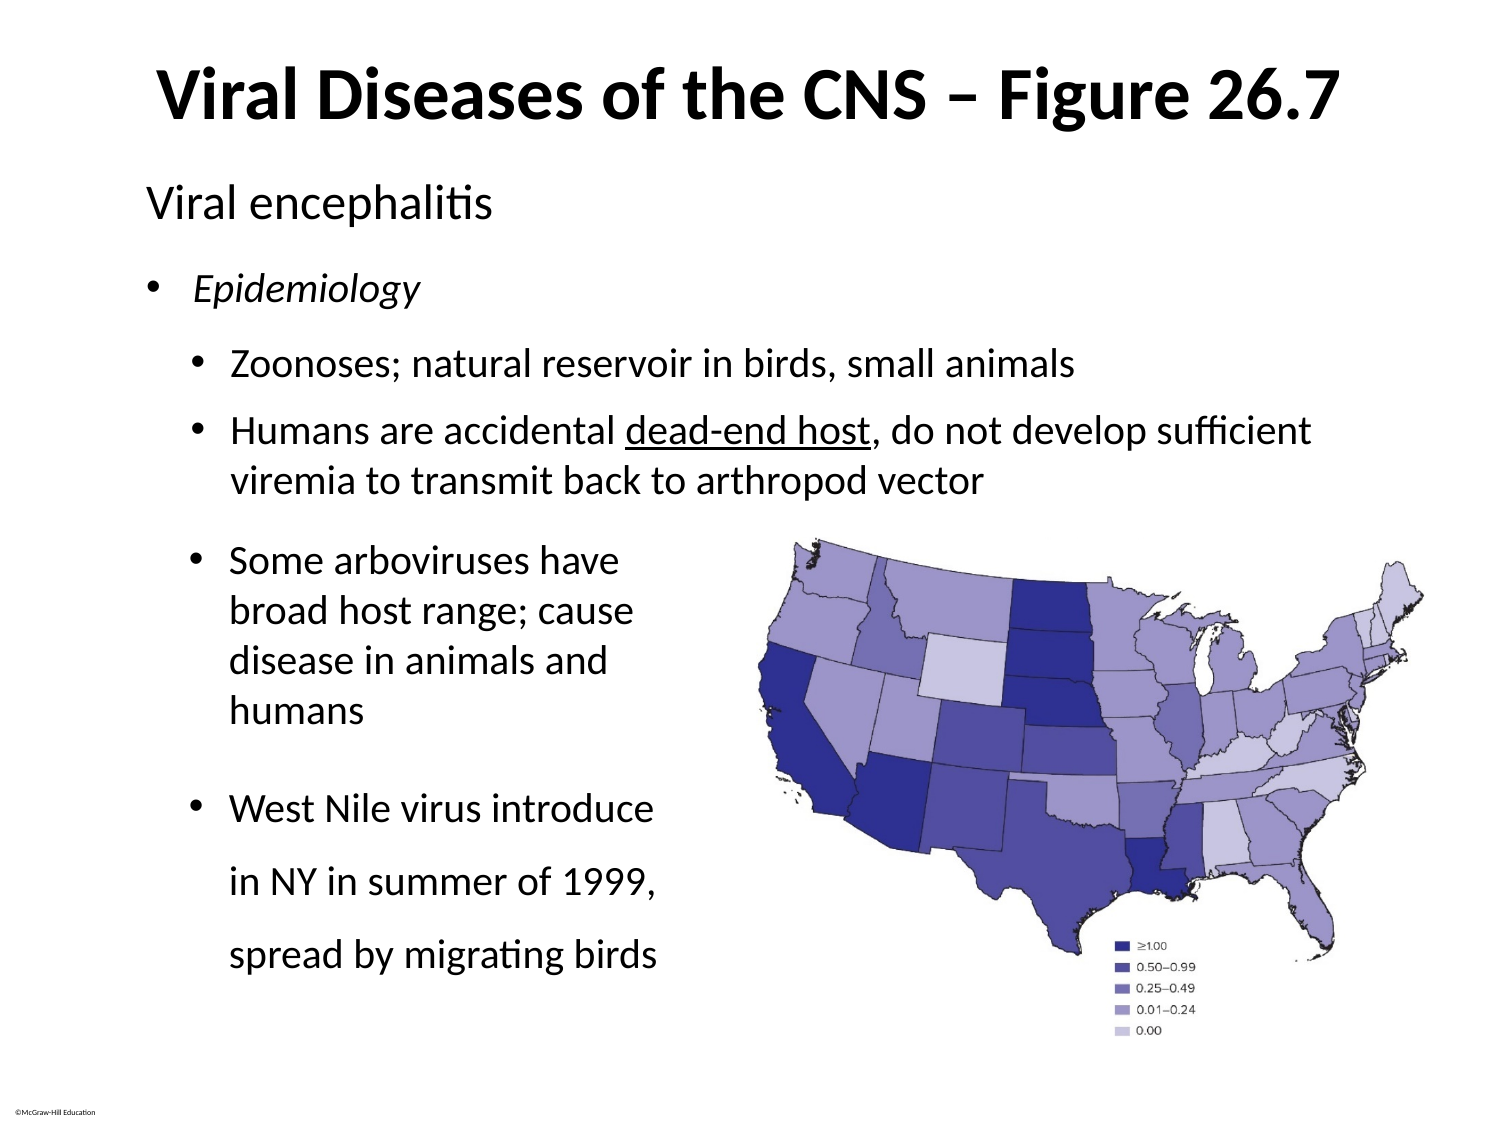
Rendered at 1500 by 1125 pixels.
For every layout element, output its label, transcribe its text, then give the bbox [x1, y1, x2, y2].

list Some arboviruses have broad host range; cause disease in animals and humans West Nile virus introduce in NY in summer of 1999, spread by migrating birds [144, 532, 694, 963]
title Viral Diseases of the CNS – Figure 26.7 [0, 37, 1500, 138]
list Viral encephalitis Epidemiology Zoonoses; natural reservoir in birds, small animals Humans are accidental dead-end host, do not develop sufficient viremia to transmit back to arthropod vector [131, 162, 1356, 533]
picture [755, 537, 1426, 1038]
